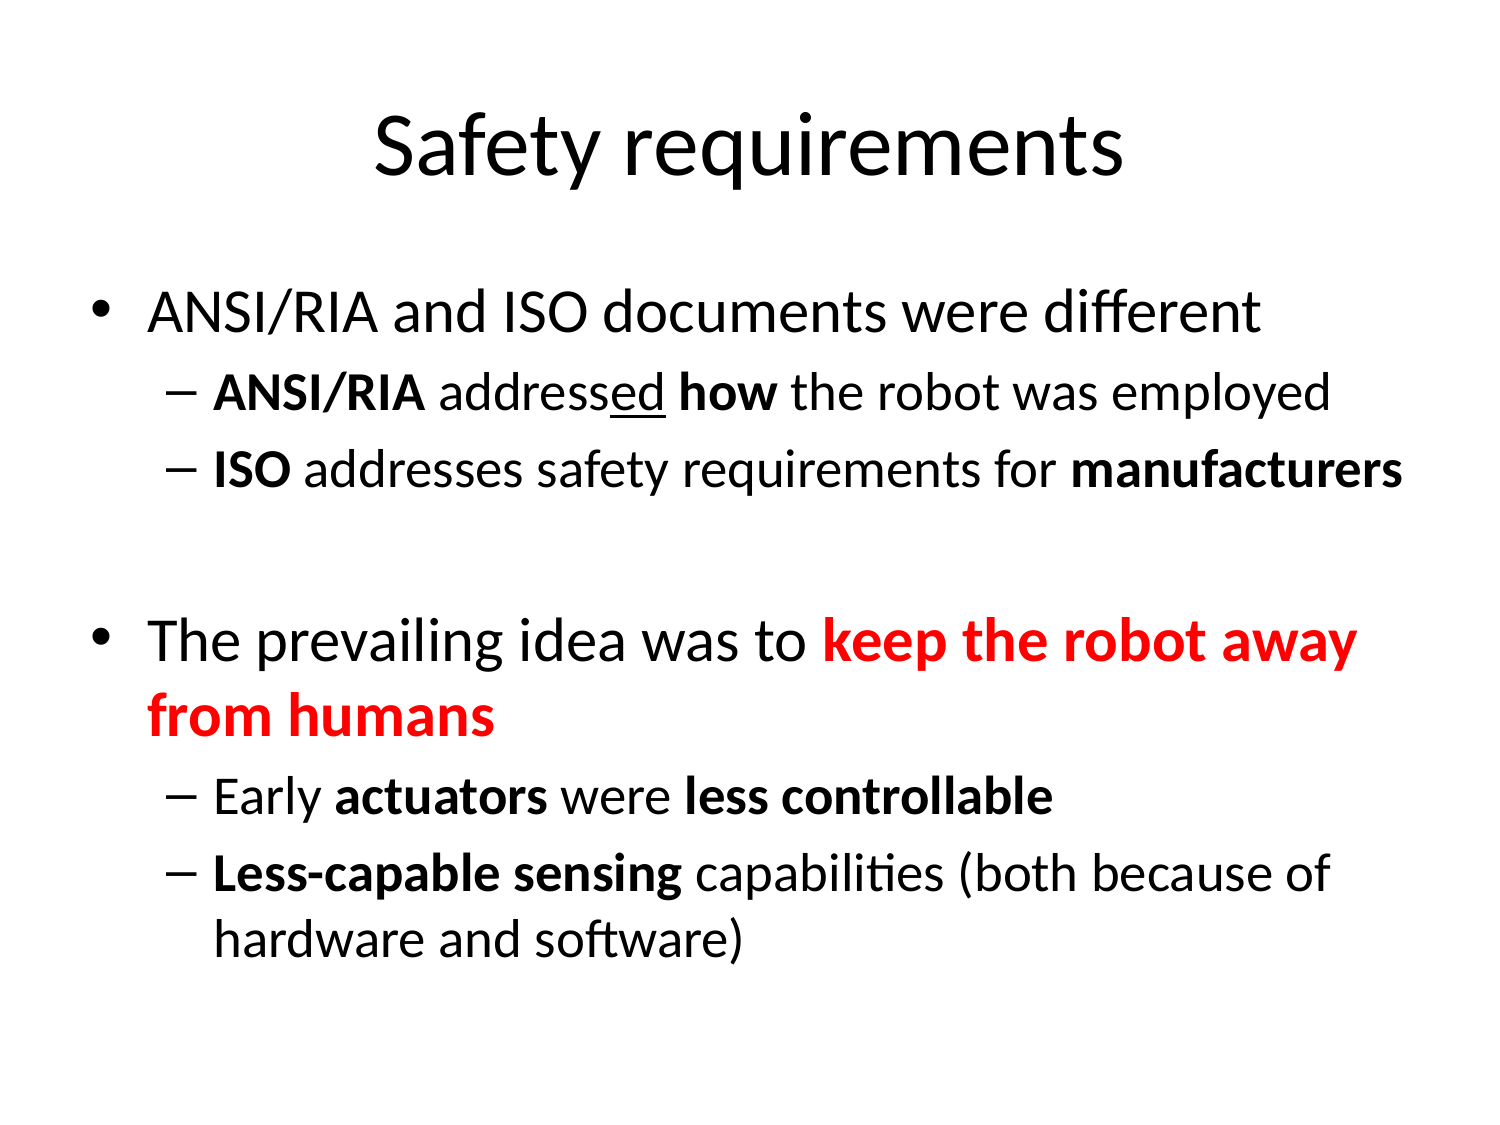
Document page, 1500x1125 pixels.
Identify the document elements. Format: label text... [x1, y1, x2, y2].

title Safety requirements [75, 45, 1425, 233]
list ANSI/RIA and ISO documents were different ANSI/RIA addressed how the robot was employed ISO addresses safety requirements for manufacturers The prevailing idea was to keep the robot away from humans Early actuators were less controllable Less-capable sensing capabilities (both because of hardware and software) [75, 262, 1425, 1005]
